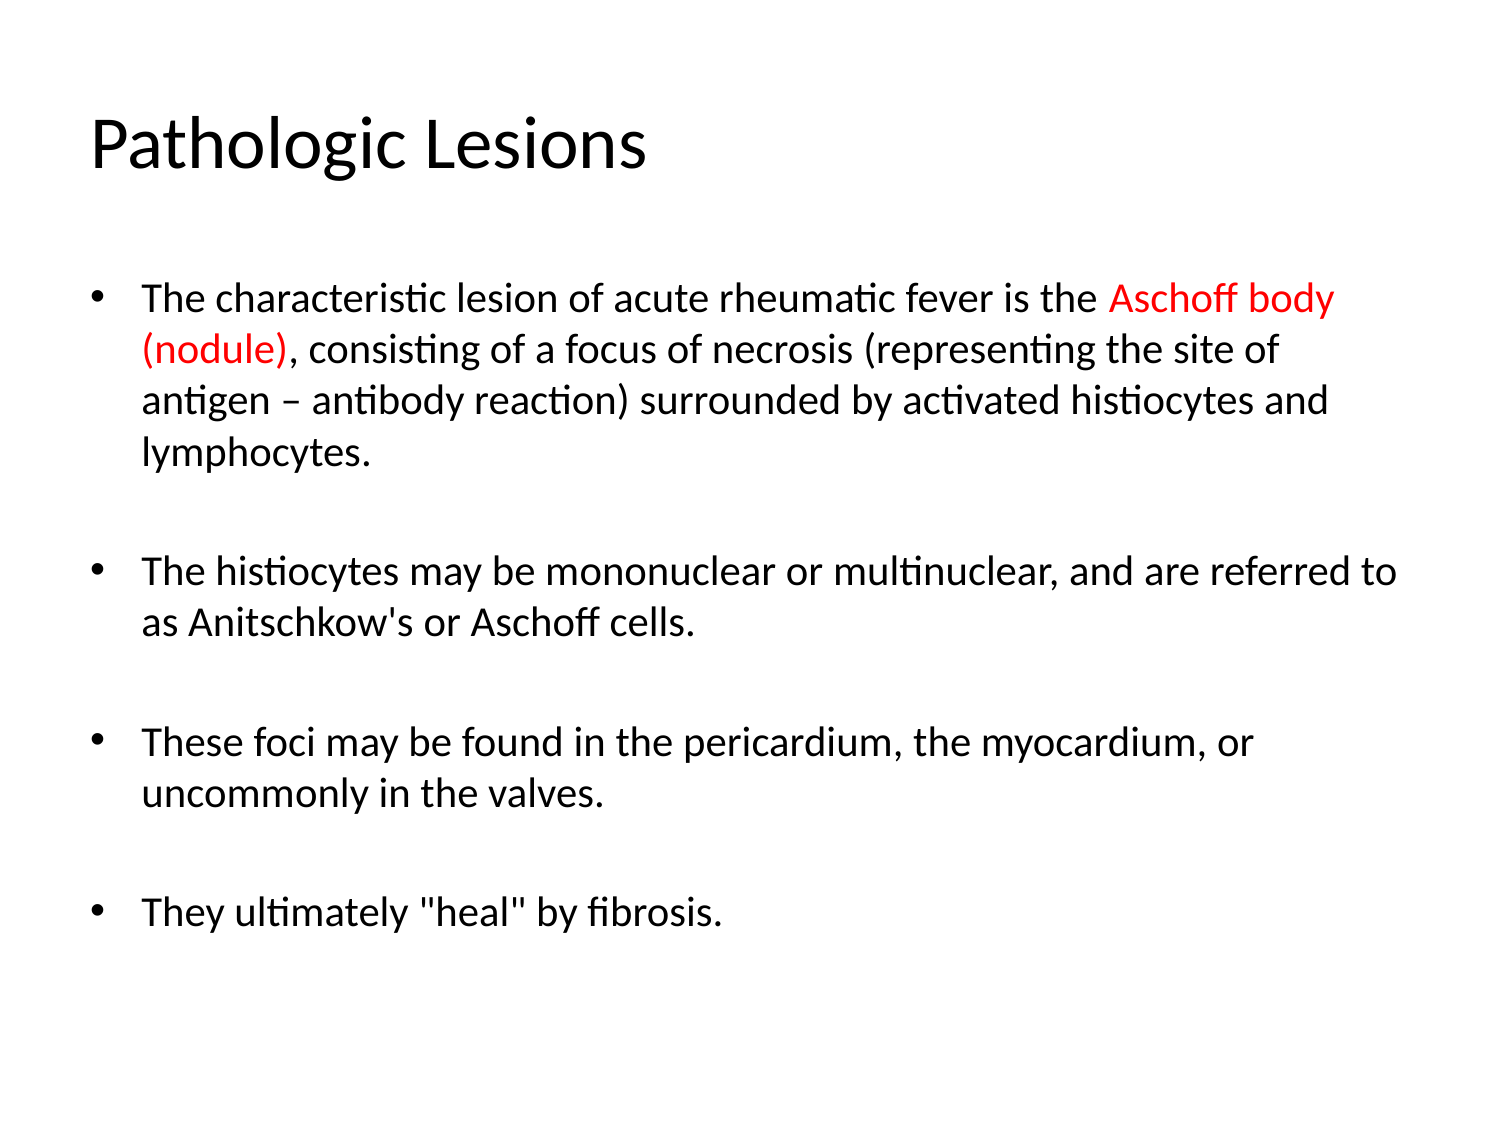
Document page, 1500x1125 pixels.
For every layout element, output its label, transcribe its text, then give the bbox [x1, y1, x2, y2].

list The characteristic lesion of acute rheumatic fever is the Aschoff body (nodule), consisting of a focus of necrosis (representing the site of antigen – antibody reaction) surrounded by activated histiocytes and lymphocytes. The histiocytes may be mononuclear or multinuclear, and are referred to as Anitschkow's or Aschoff cells. These foci may be found in the pericardium, the myocardium, or uncommonly in the valves. They ultimately "heal" by fibrosis. [75, 262, 1425, 1005]
title Pathologic Lesions [75, 45, 1425, 233]
